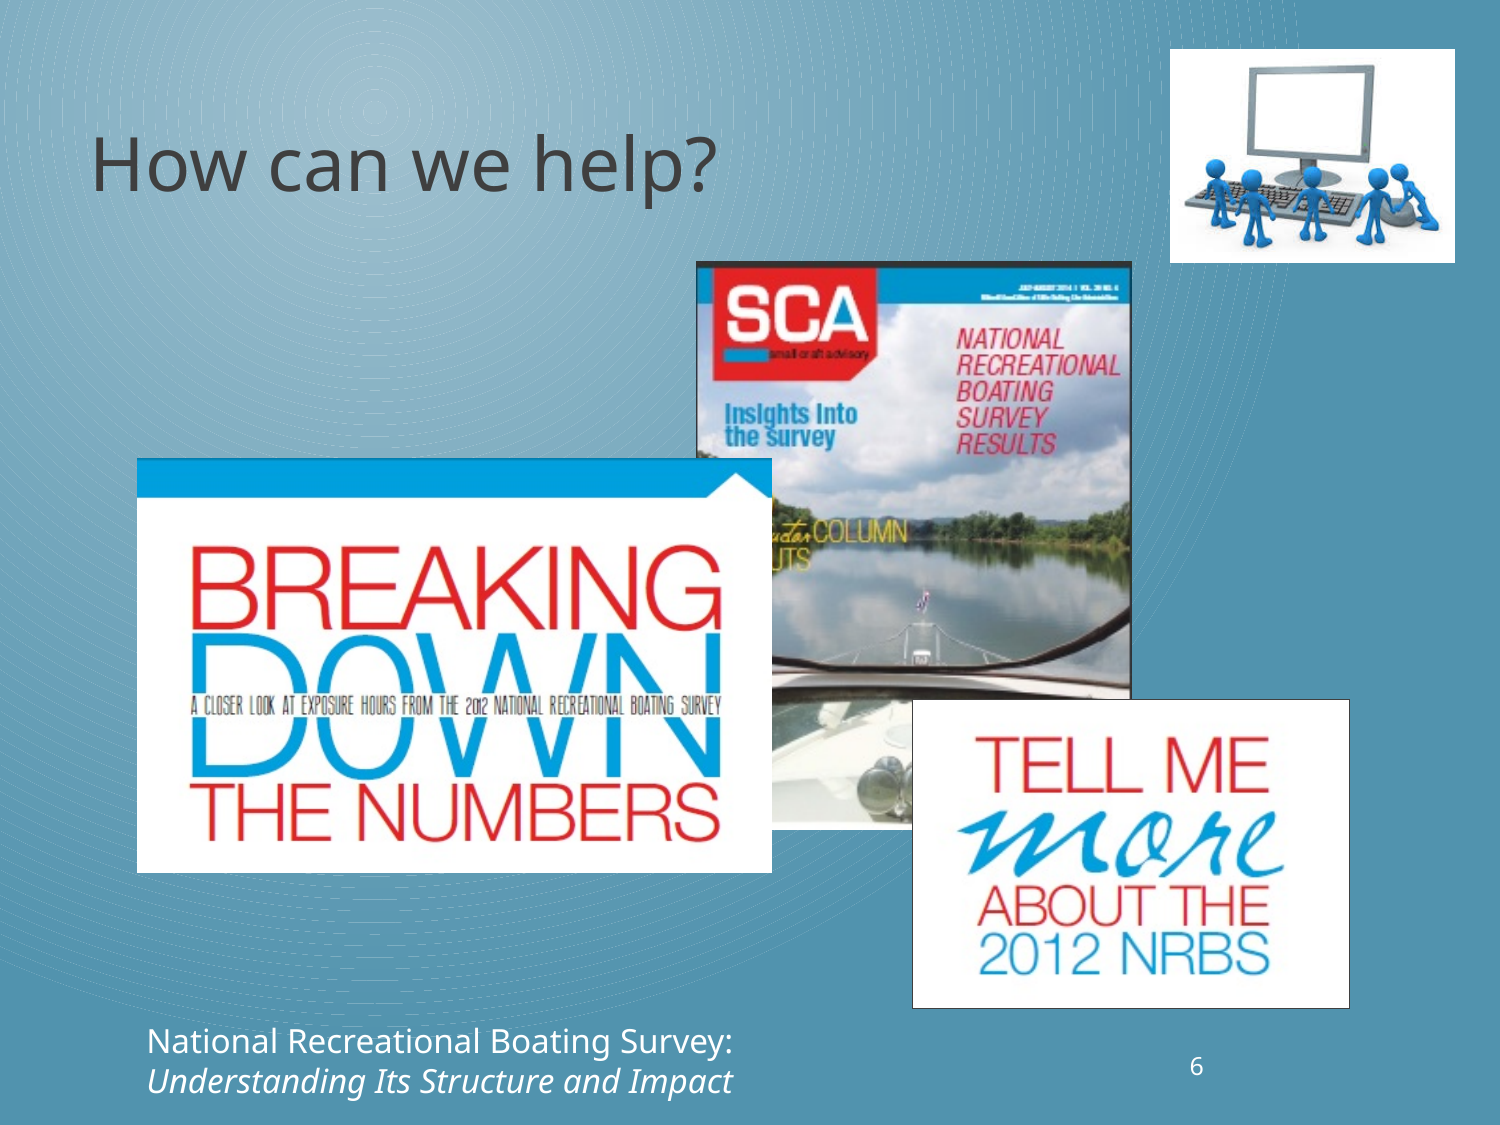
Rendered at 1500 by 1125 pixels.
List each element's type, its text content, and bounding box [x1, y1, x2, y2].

picture [136, 261, 1351, 1010]
slide_number 6 [1174, 1042, 1362, 1103]
picture [1170, 49, 1455, 263]
text_box National Recreational Boating Survey: Understanding Its Structure and Impact [131, 1012, 982, 1107]
text_box How can we help? [75, 108, 1150, 214]
